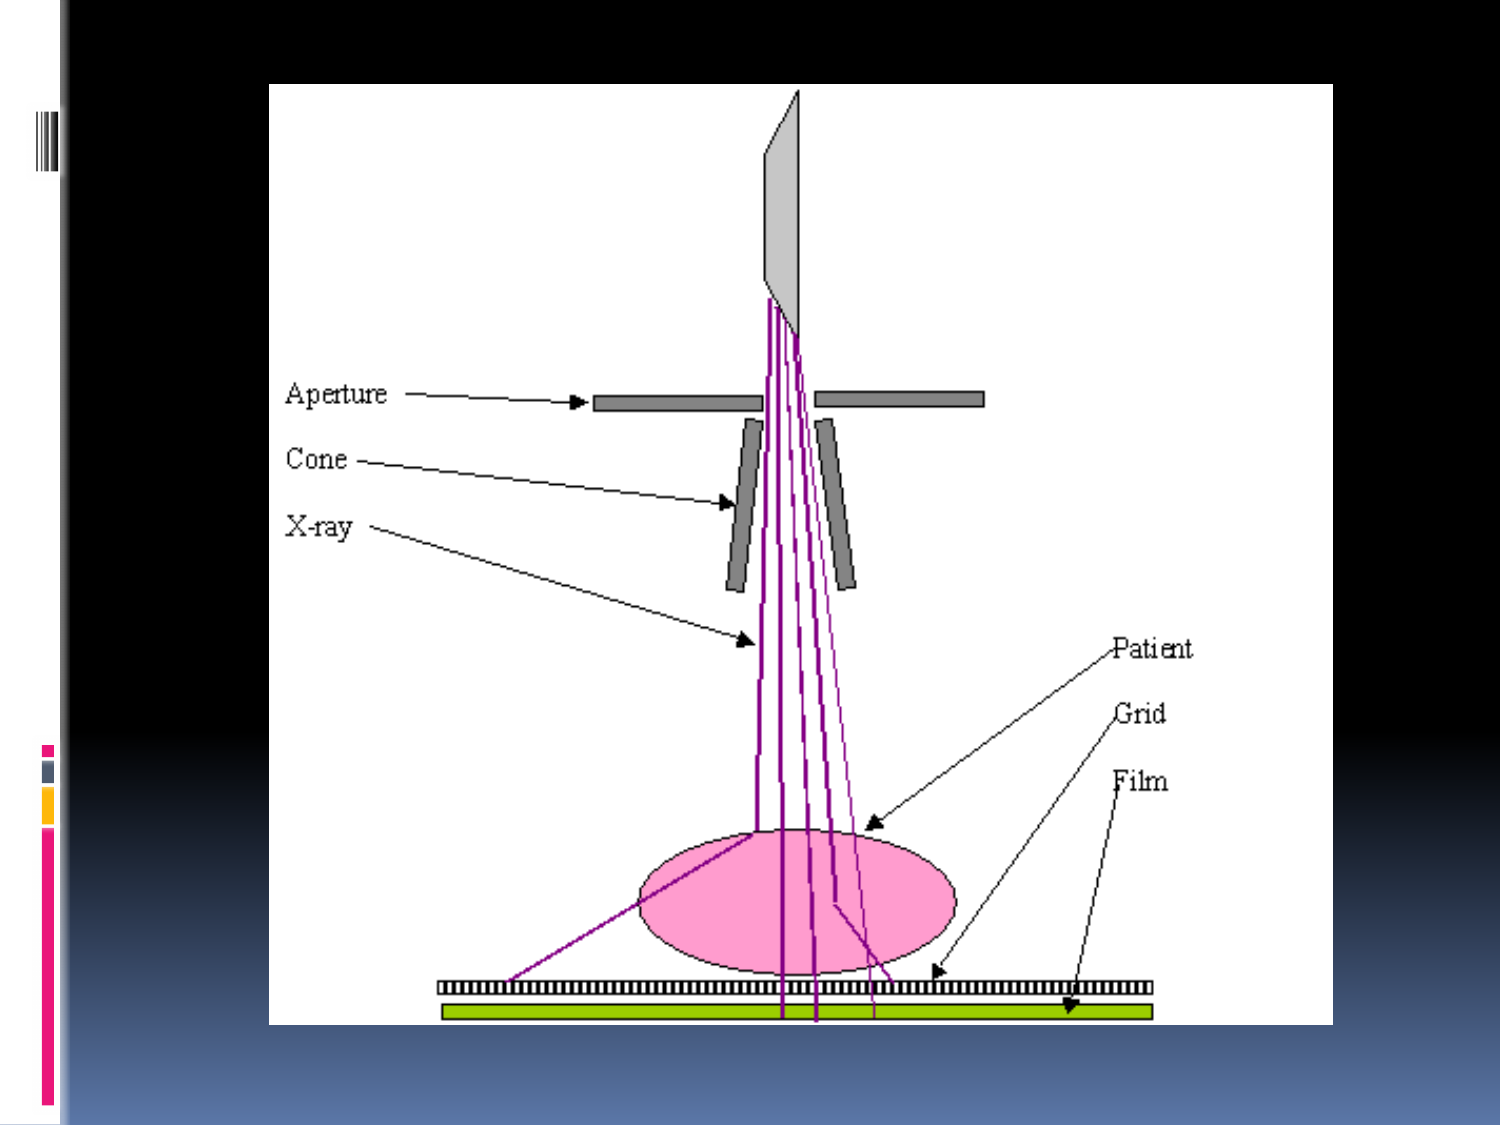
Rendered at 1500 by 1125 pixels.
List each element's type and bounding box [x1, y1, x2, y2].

picture [269, 83, 1333, 1026]
